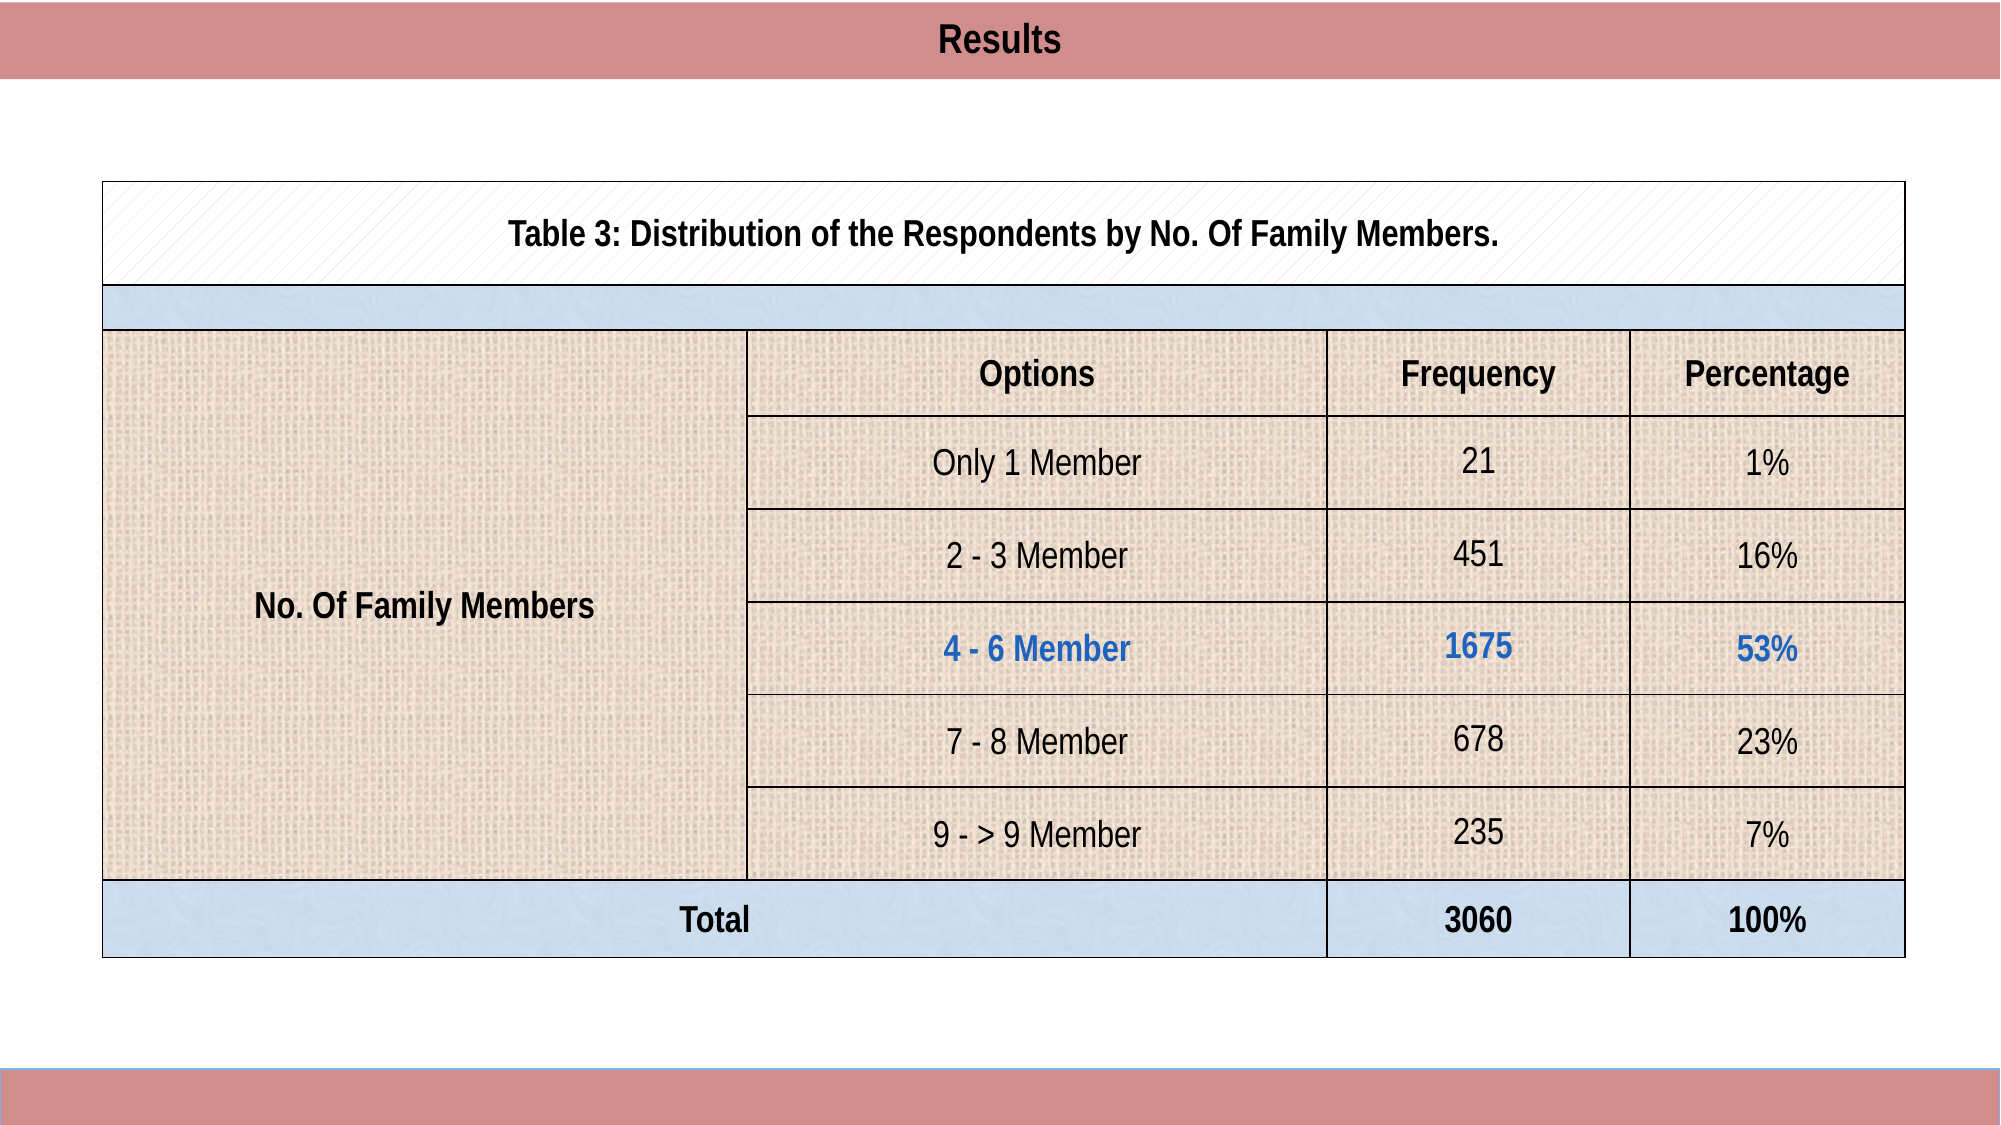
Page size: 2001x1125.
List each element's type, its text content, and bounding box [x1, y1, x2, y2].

table_cell Percentage [1631, 331, 1904, 415]
table_cell 451 [1328, 510, 1629, 601]
table_cell 4 - 6 Member [748, 603, 1326, 694]
table_cell 7% [1631, 788, 1904, 879]
slide_number [1433, 1024, 1901, 1103]
table_cell 53% [1631, 603, 1904, 694]
table_cell 23% [1631, 695, 1904, 786]
table_cell 7 - 8 Member [748, 695, 1326, 786]
table_cell Options [748, 331, 1326, 415]
table_cell 100% [1631, 881, 1904, 957]
table_cell Only 1 Member [748, 417, 1326, 508]
table_cell 1675 [1328, 603, 1629, 694]
table_cell 2 - 3 Member [748, 510, 1326, 601]
table_cell 235 [1328, 788, 1629, 879]
table_cell 1% [1631, 417, 1904, 508]
table_cell Total [103, 881, 1326, 957]
table_cell 678 [1328, 695, 1629, 786]
table_cell Frequency [1328, 331, 1629, 415]
table_header Table 3: Distribution of the Respondents by No. Of Family Members. [103, 182, 1904, 284]
table_cell 16% [1631, 510, 1904, 601]
table_cell 9 - > 9 Member [748, 788, 1326, 879]
table_cell 3060 [1328, 881, 1629, 957]
table_cell [103, 286, 1904, 329]
text_box [0, 1069, 2000, 1125]
table_cell No. Of Family Members [103, 331, 746, 879]
table_cell 21 [1328, 417, 1629, 508]
text_box Results [0, 2, 2000, 80]
